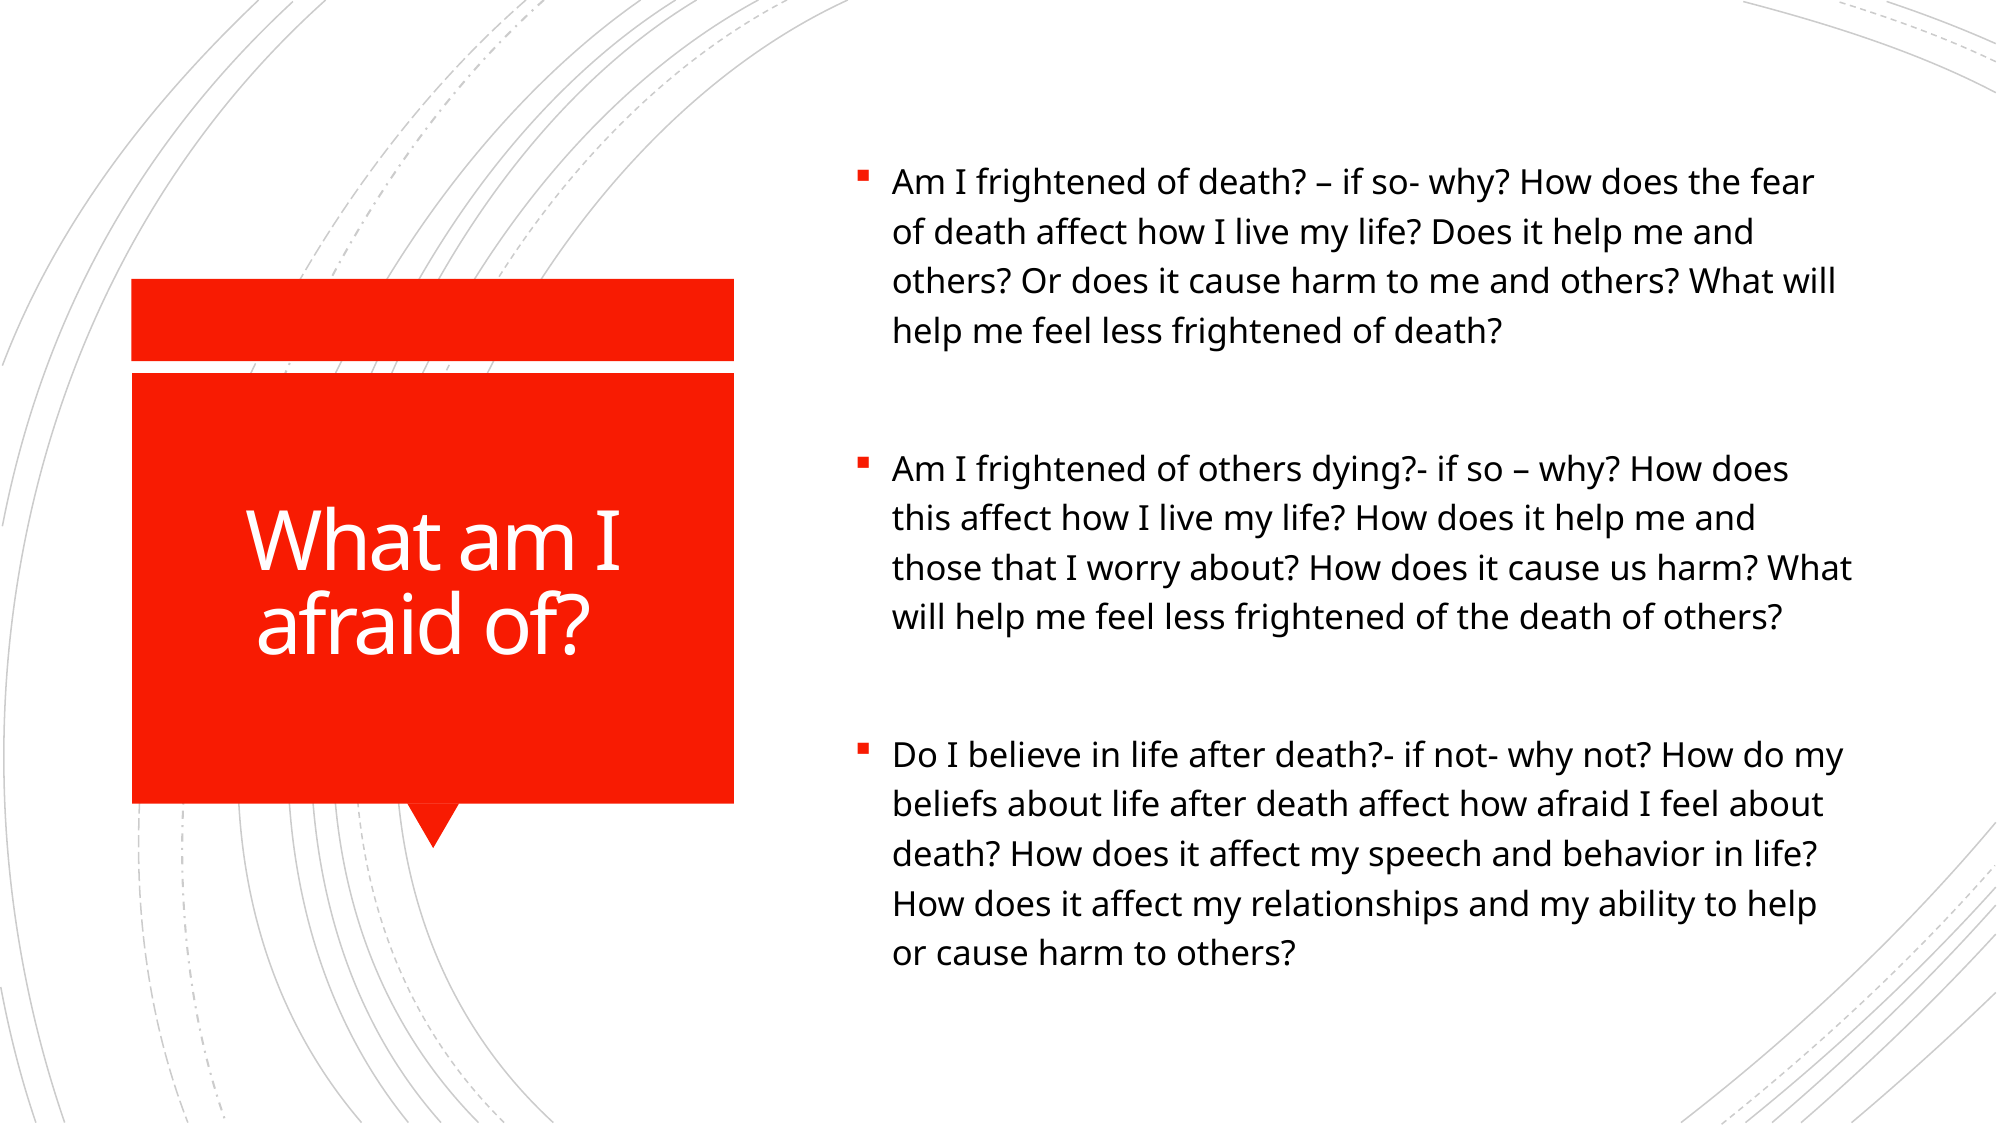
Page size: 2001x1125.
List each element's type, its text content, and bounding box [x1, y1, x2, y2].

list Am I frightened of death? – if so- why? How does the fear of death affect how I live my life? Does it help me and others? Or does it cause harm to me and others? What will help me feel less frightened of death? Am I frightened of others dying?- if so – why? How does this affect how I live my life? How does it help me and those that I worry about? How does it cause us harm? What will help me feel less frightened of the death of others? Do I believe in life after death?- if not- why not? How do my beliefs about life after death affect how afraid I feel about death? How does it affect my speech and behavior in life? How does it affect my relationships and my ability to help or cause harm to others? [839, 131, 1871, 993]
title What am I afraid of? [145, 385, 720, 789]
